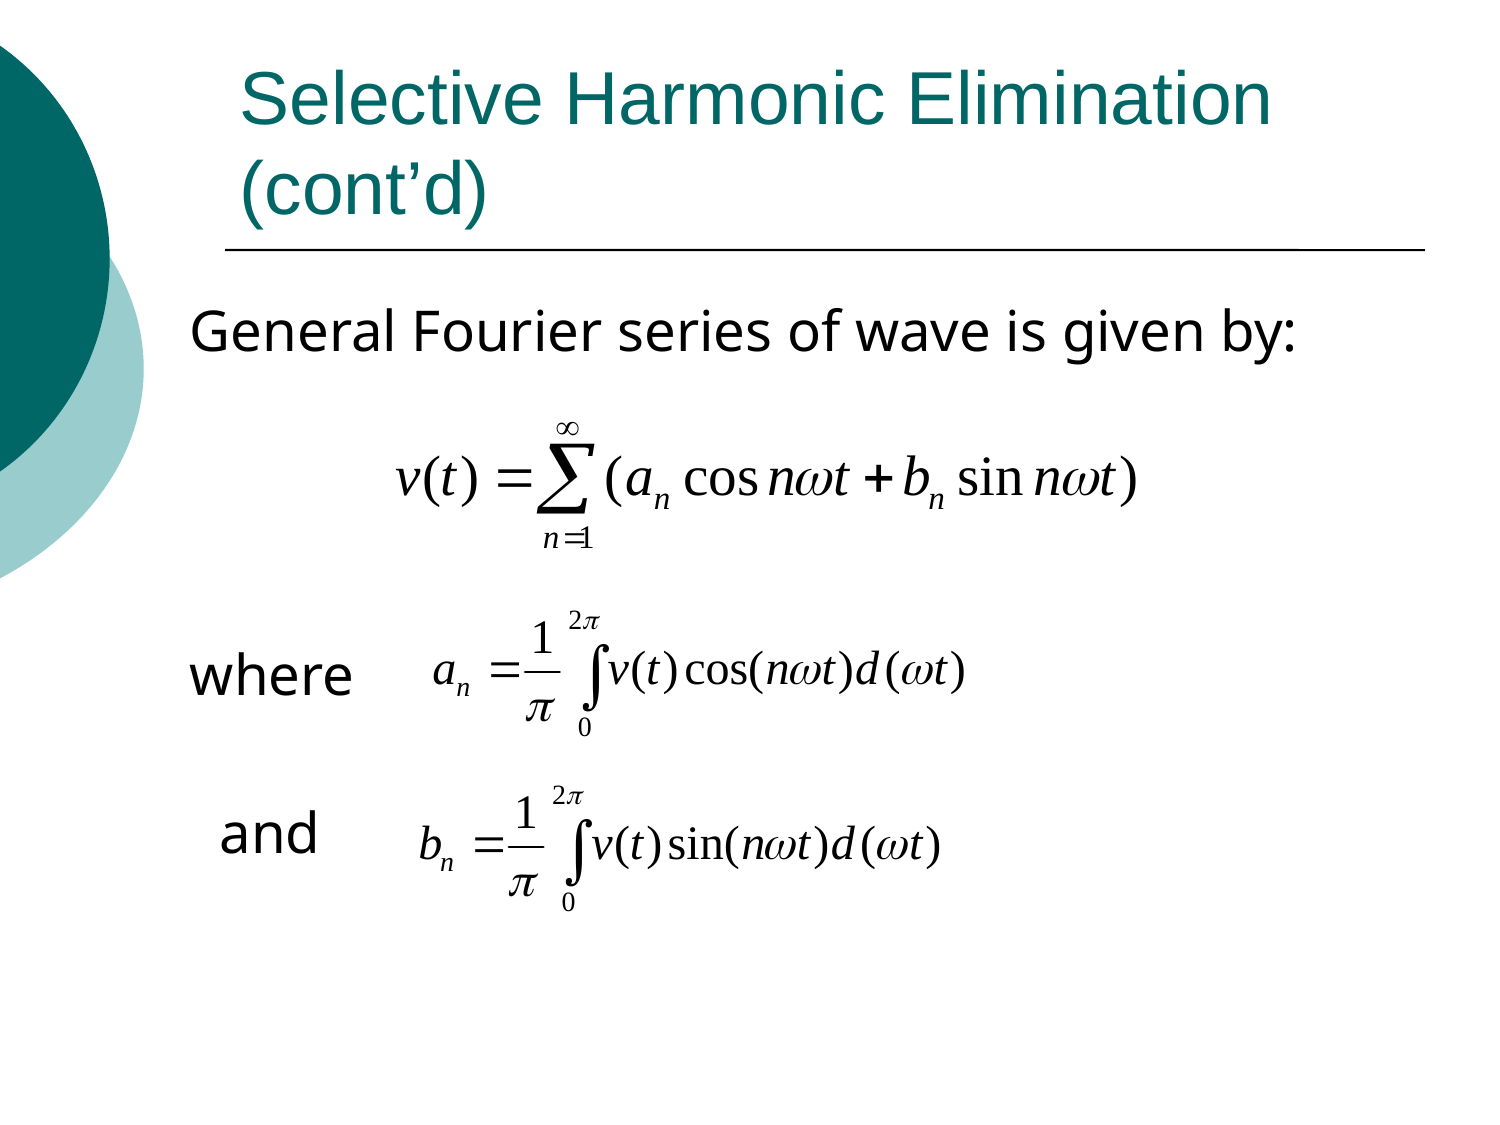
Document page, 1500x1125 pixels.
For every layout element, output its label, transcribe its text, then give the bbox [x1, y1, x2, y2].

list General Fourier series of wave is given by: where and [174, 287, 1426, 963]
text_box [387, 399, 1151, 562]
title Selective Harmonic Elimination (cont’d) [224, 49, 1425, 237]
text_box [412, 774, 951, 924]
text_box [424, 599, 976, 749]
